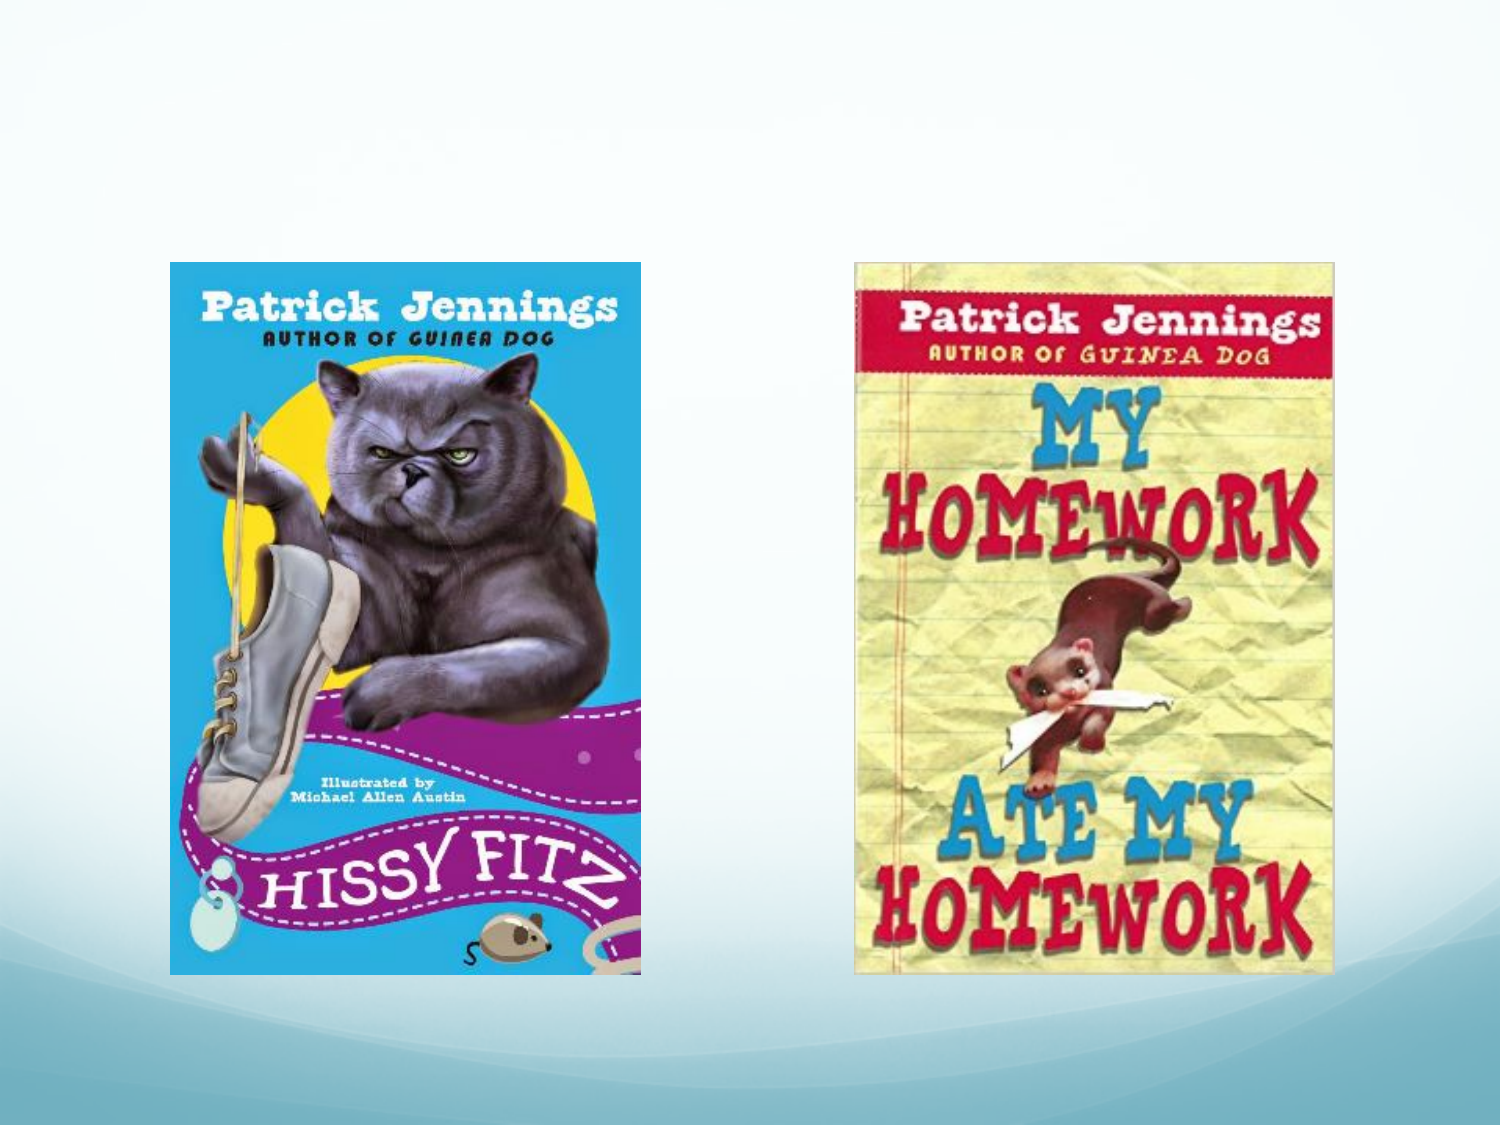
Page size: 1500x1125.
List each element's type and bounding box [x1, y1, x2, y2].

list [778, 261, 1410, 976]
list [89, 261, 721, 976]
